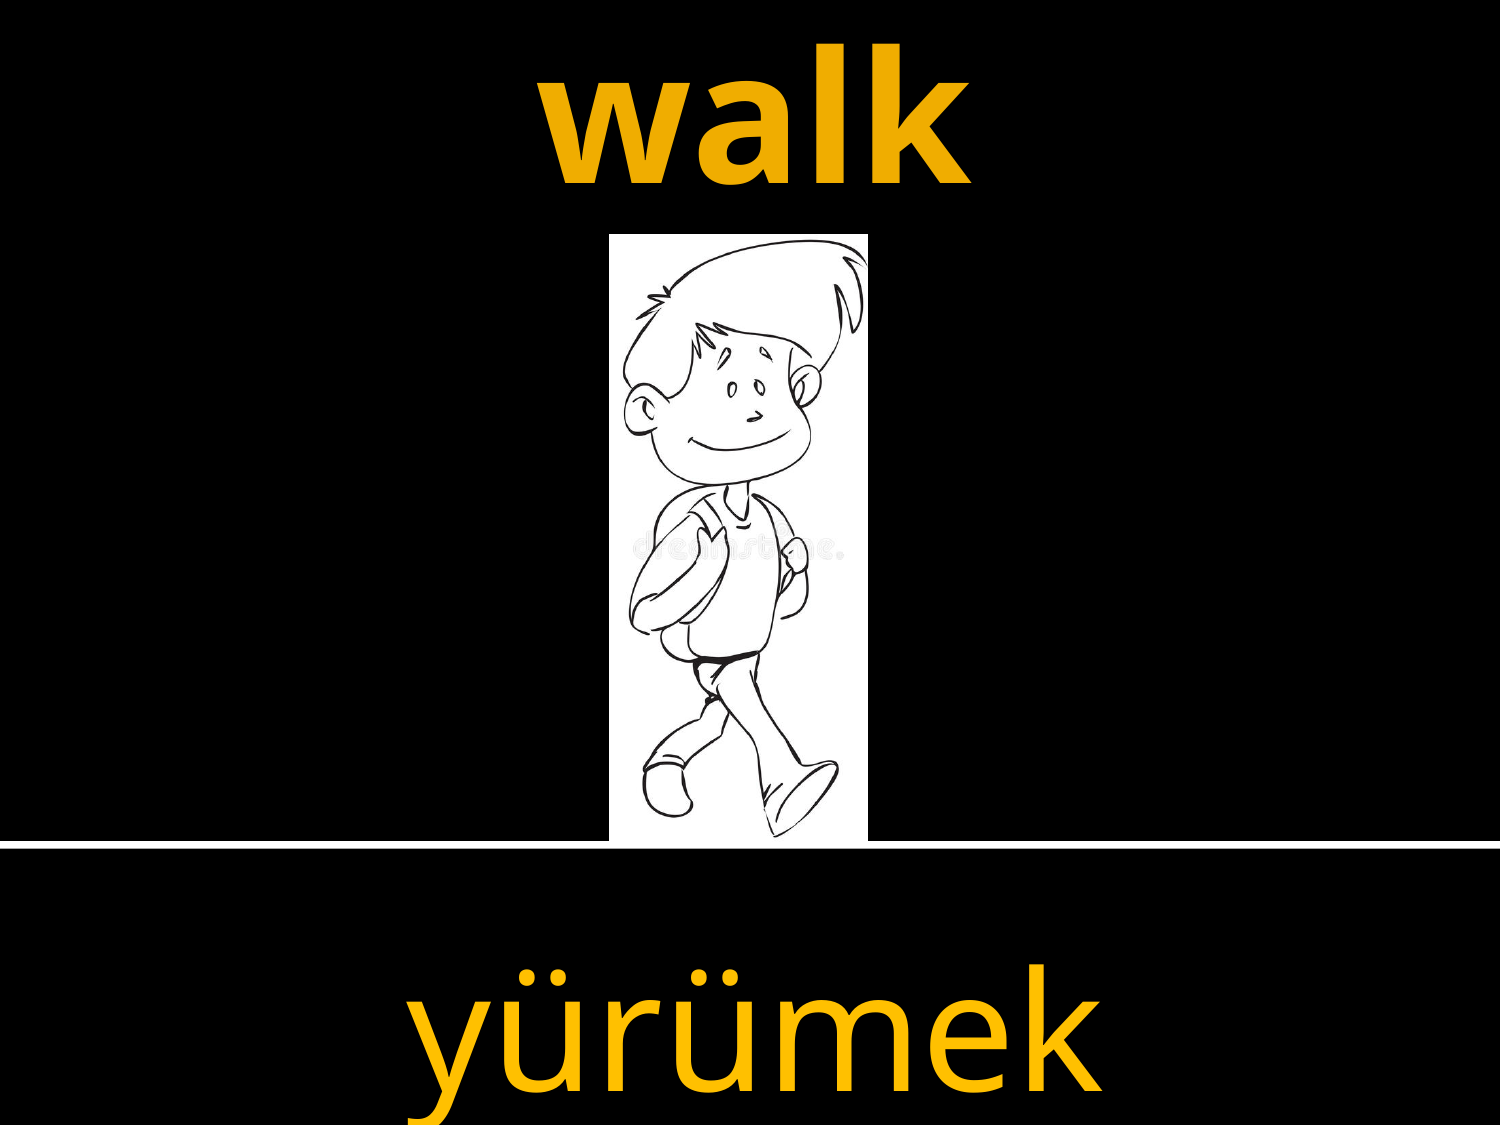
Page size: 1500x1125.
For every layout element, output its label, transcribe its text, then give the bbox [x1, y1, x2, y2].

picture [609, 234, 868, 844]
title walk [0, 0, 1500, 188]
subtitle yürümek [0, 925, 1500, 1125]
